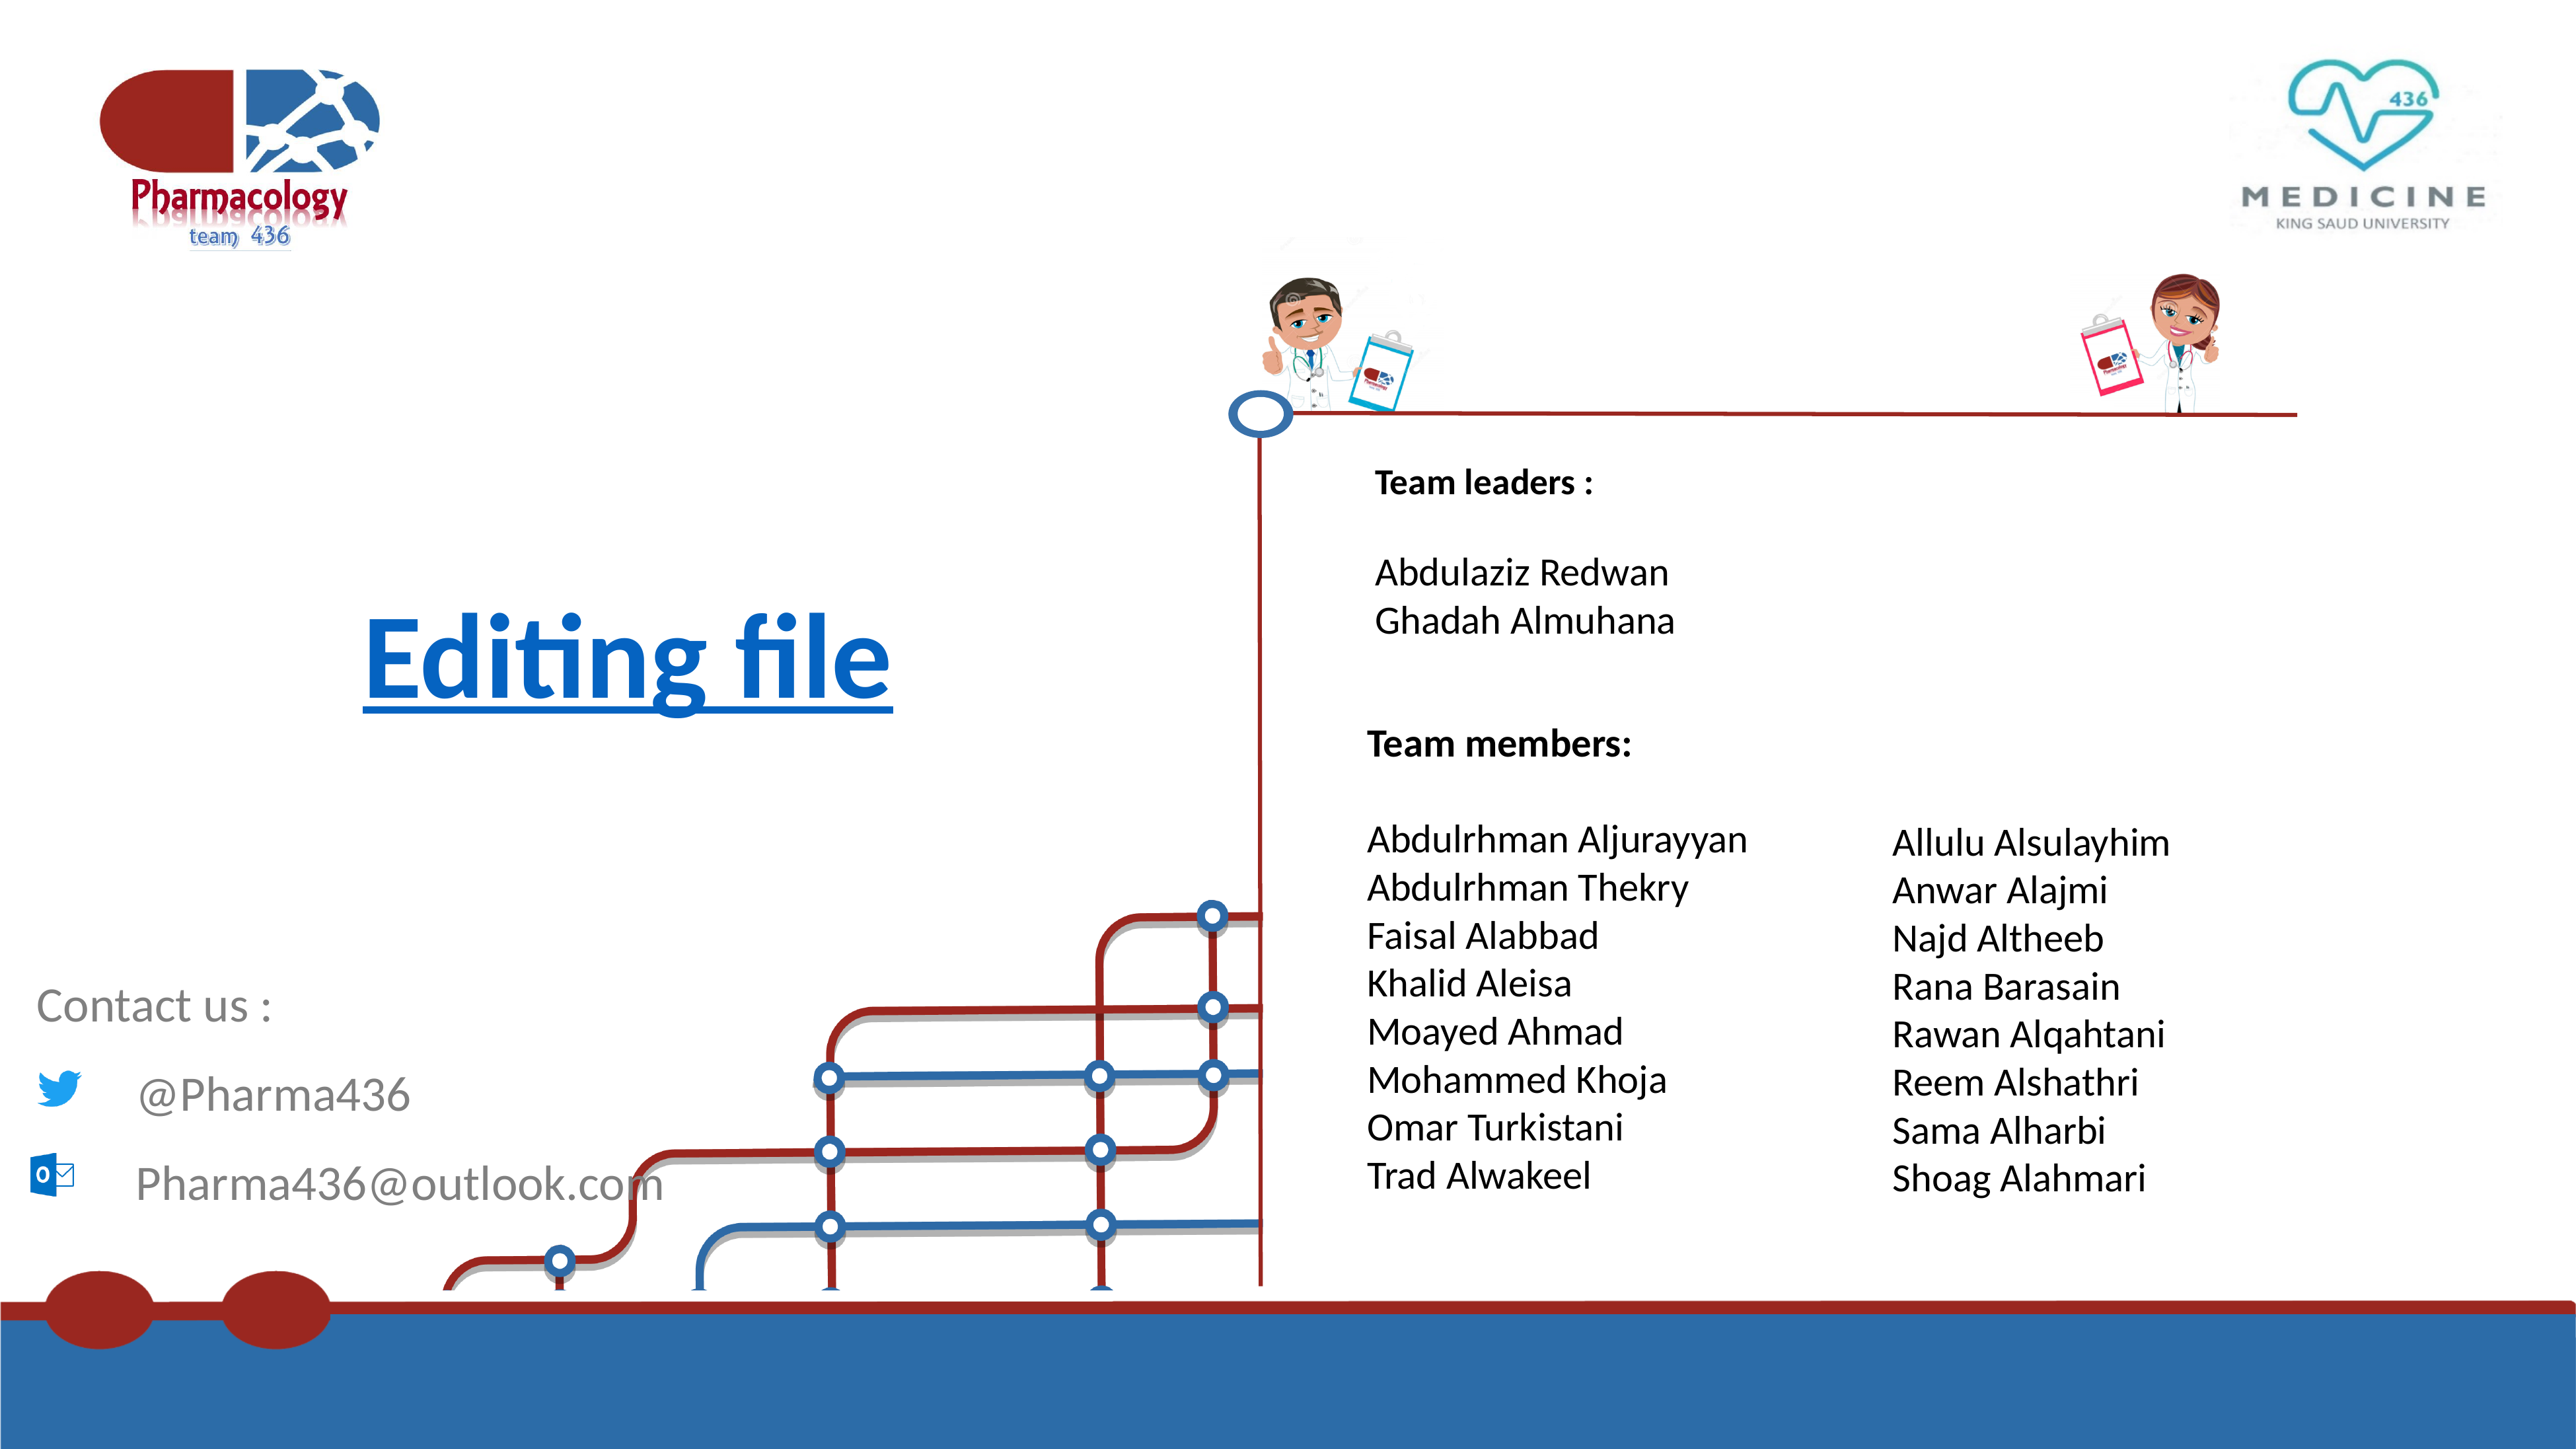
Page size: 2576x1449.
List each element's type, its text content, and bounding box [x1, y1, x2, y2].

picture [1262, 237, 1444, 411]
text_box Editing file [0, 572, 1257, 727]
picture [2070, 274, 2244, 412]
picture [2229, 43, 2503, 251]
picture [77, 69, 397, 251]
picture [37, 1070, 82, 1107]
picture [26, 1153, 81, 1209]
picture [3, 887, 2573, 1449]
